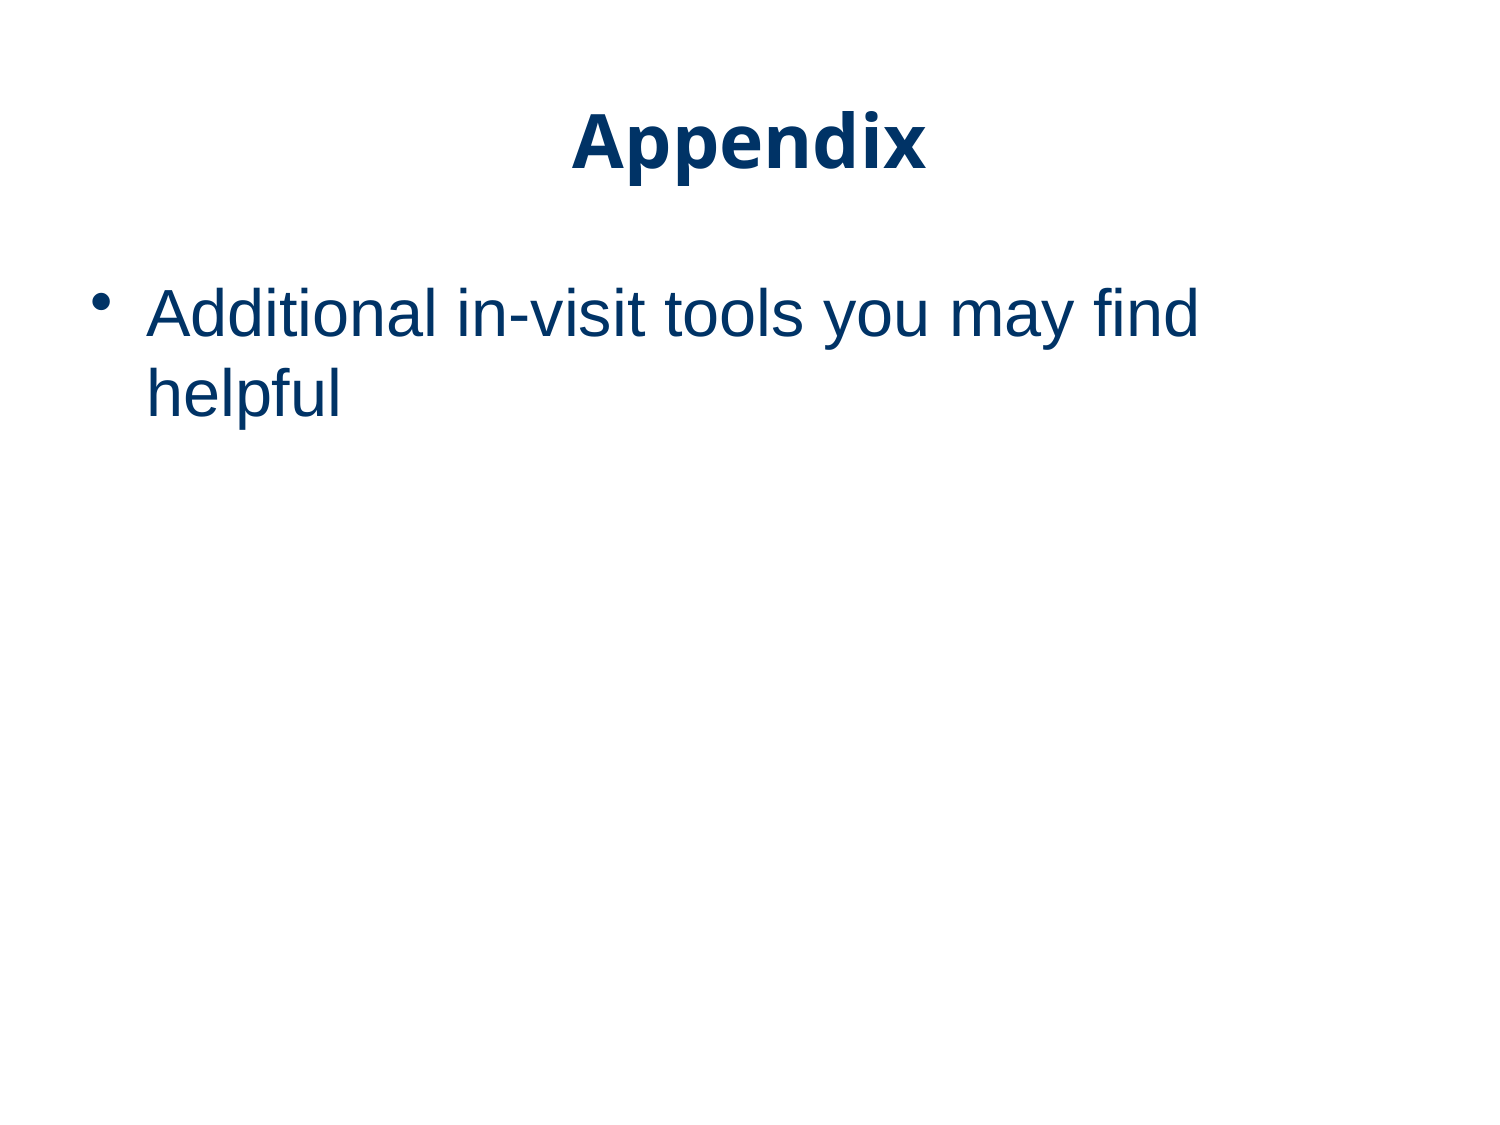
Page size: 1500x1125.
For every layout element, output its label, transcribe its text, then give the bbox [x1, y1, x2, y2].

title Appendix [74, 44, 1426, 233]
list Additional in-visit tools you may find helpful [74, 262, 1426, 1006]
